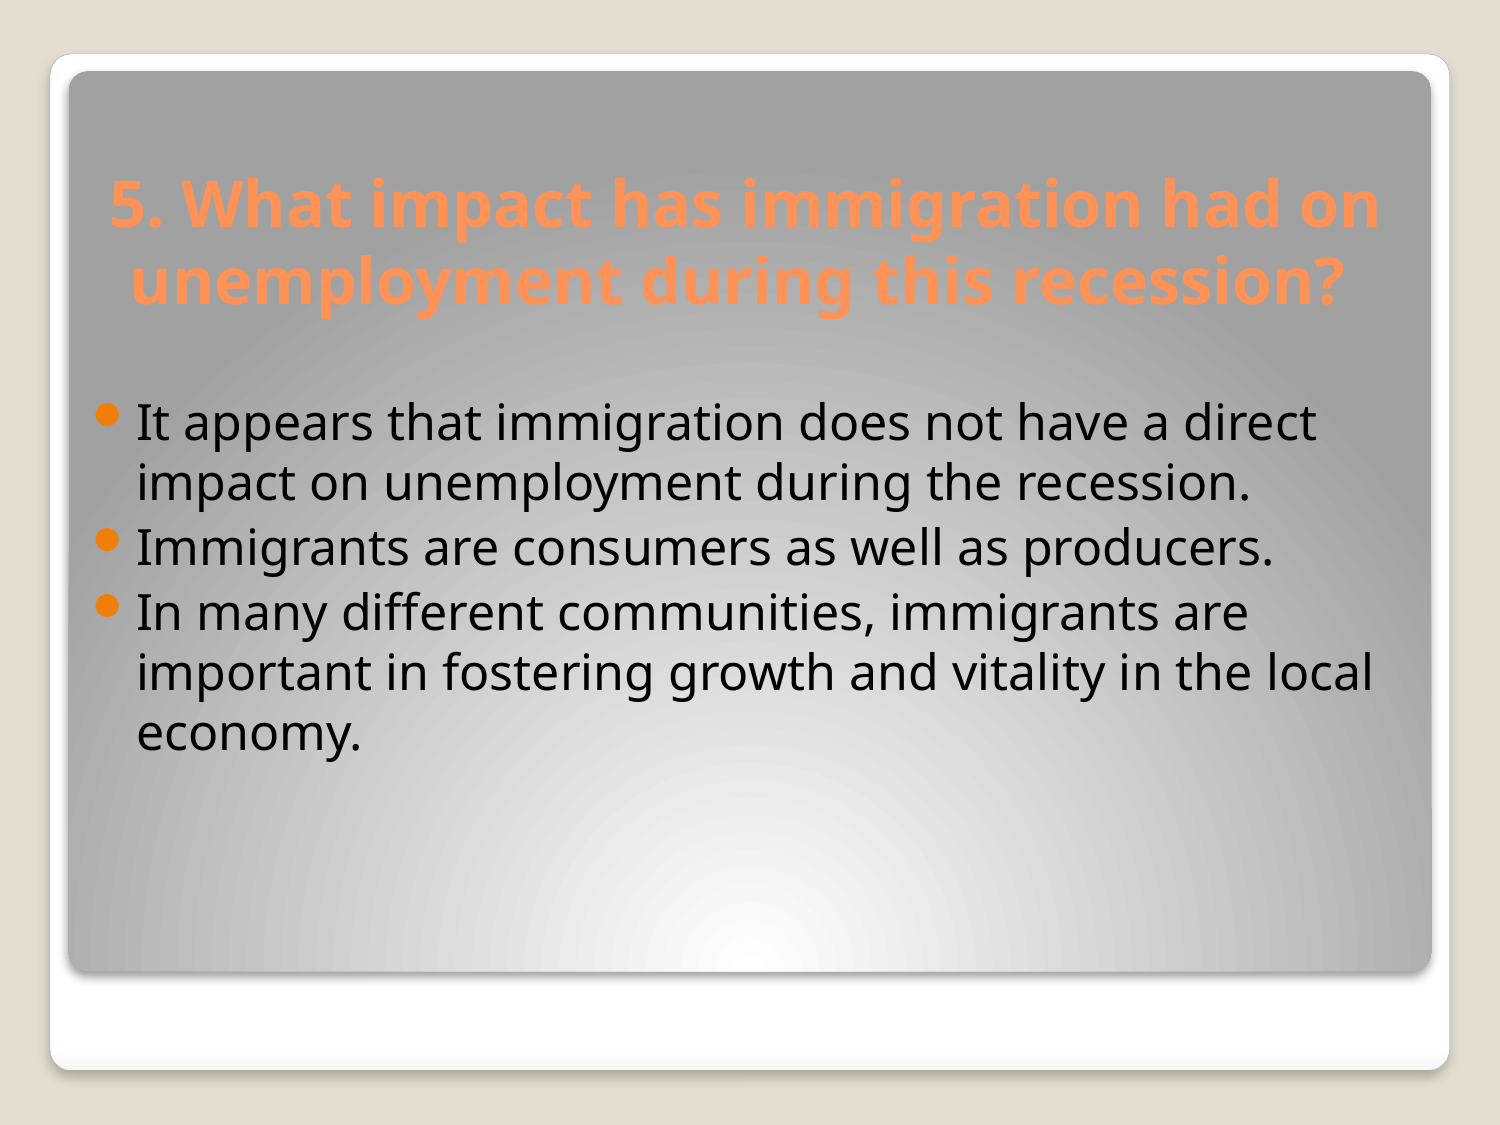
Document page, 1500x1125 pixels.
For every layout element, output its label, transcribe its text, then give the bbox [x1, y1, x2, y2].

title 5. What impact has immigration had on unemployment during this recession? [75, 152, 1418, 325]
list It appears that immigration does not have a direct impact on unemployment during the recession. Immigrants are consumers as well as producers. In many different communities, immigrants are important in fostering growth and vitality in the local economy. [62, 375, 1405, 1062]
